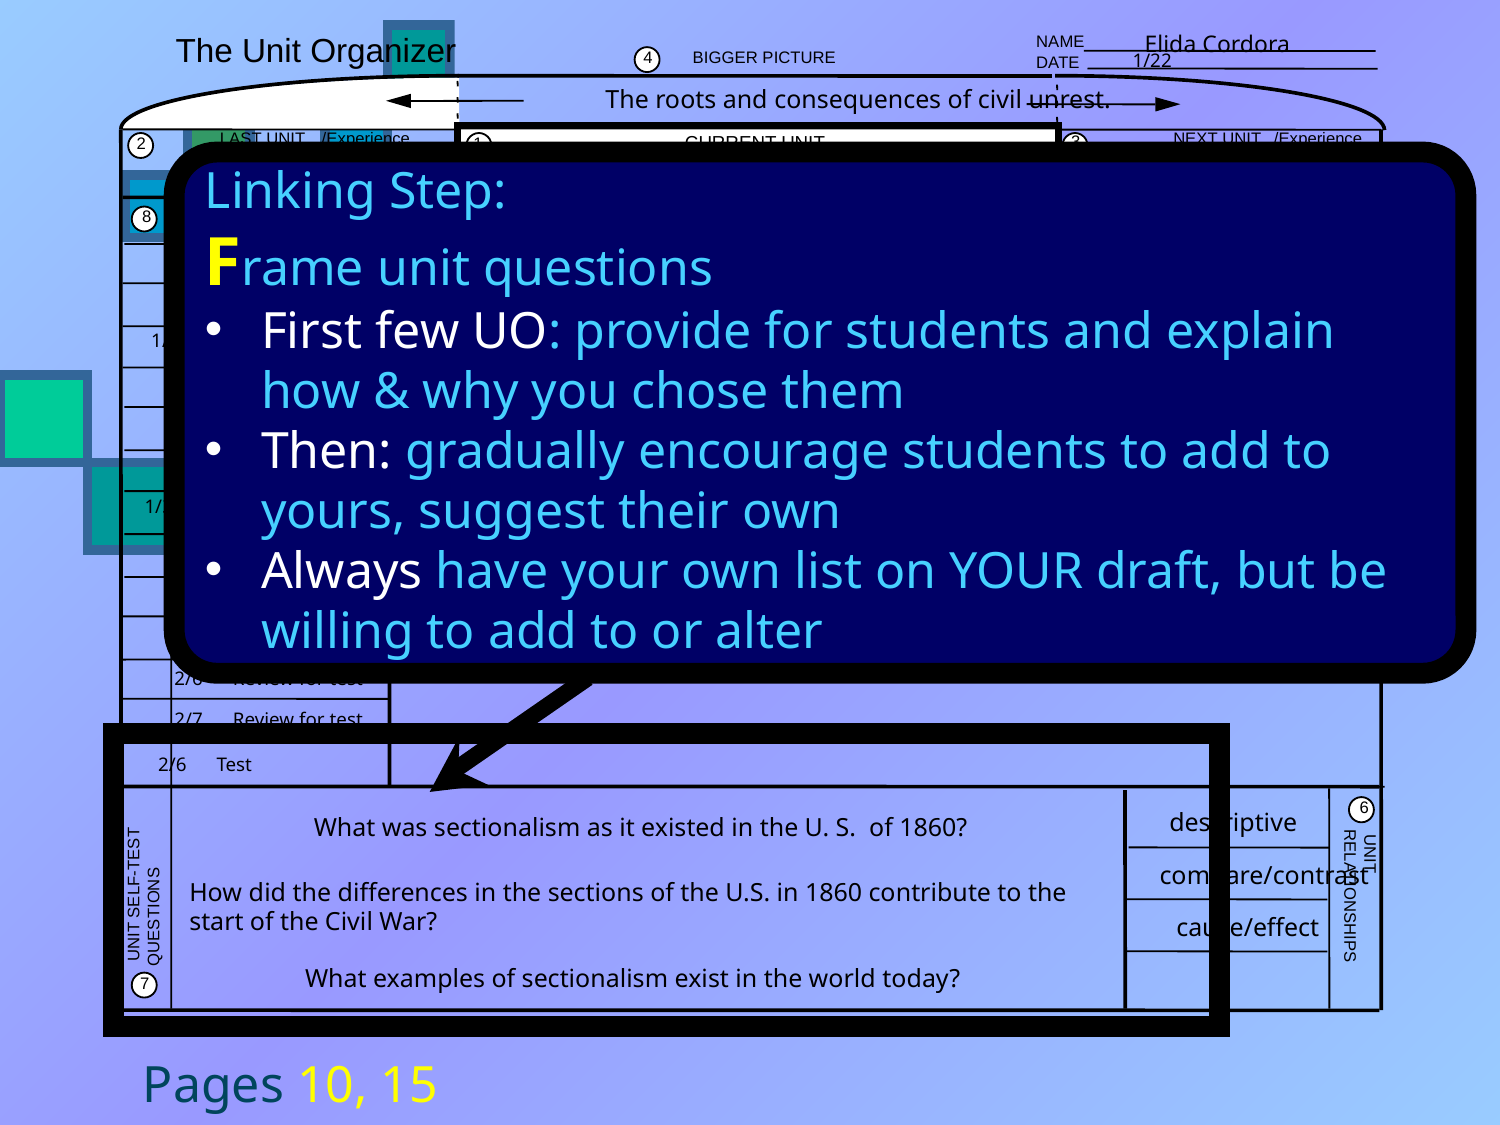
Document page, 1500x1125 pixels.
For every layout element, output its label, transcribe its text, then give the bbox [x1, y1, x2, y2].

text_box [115, 28, 1405, 150]
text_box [112, 151, 1467, 1028]
text_box Pages 10, 15 [128, 1045, 694, 1120]
